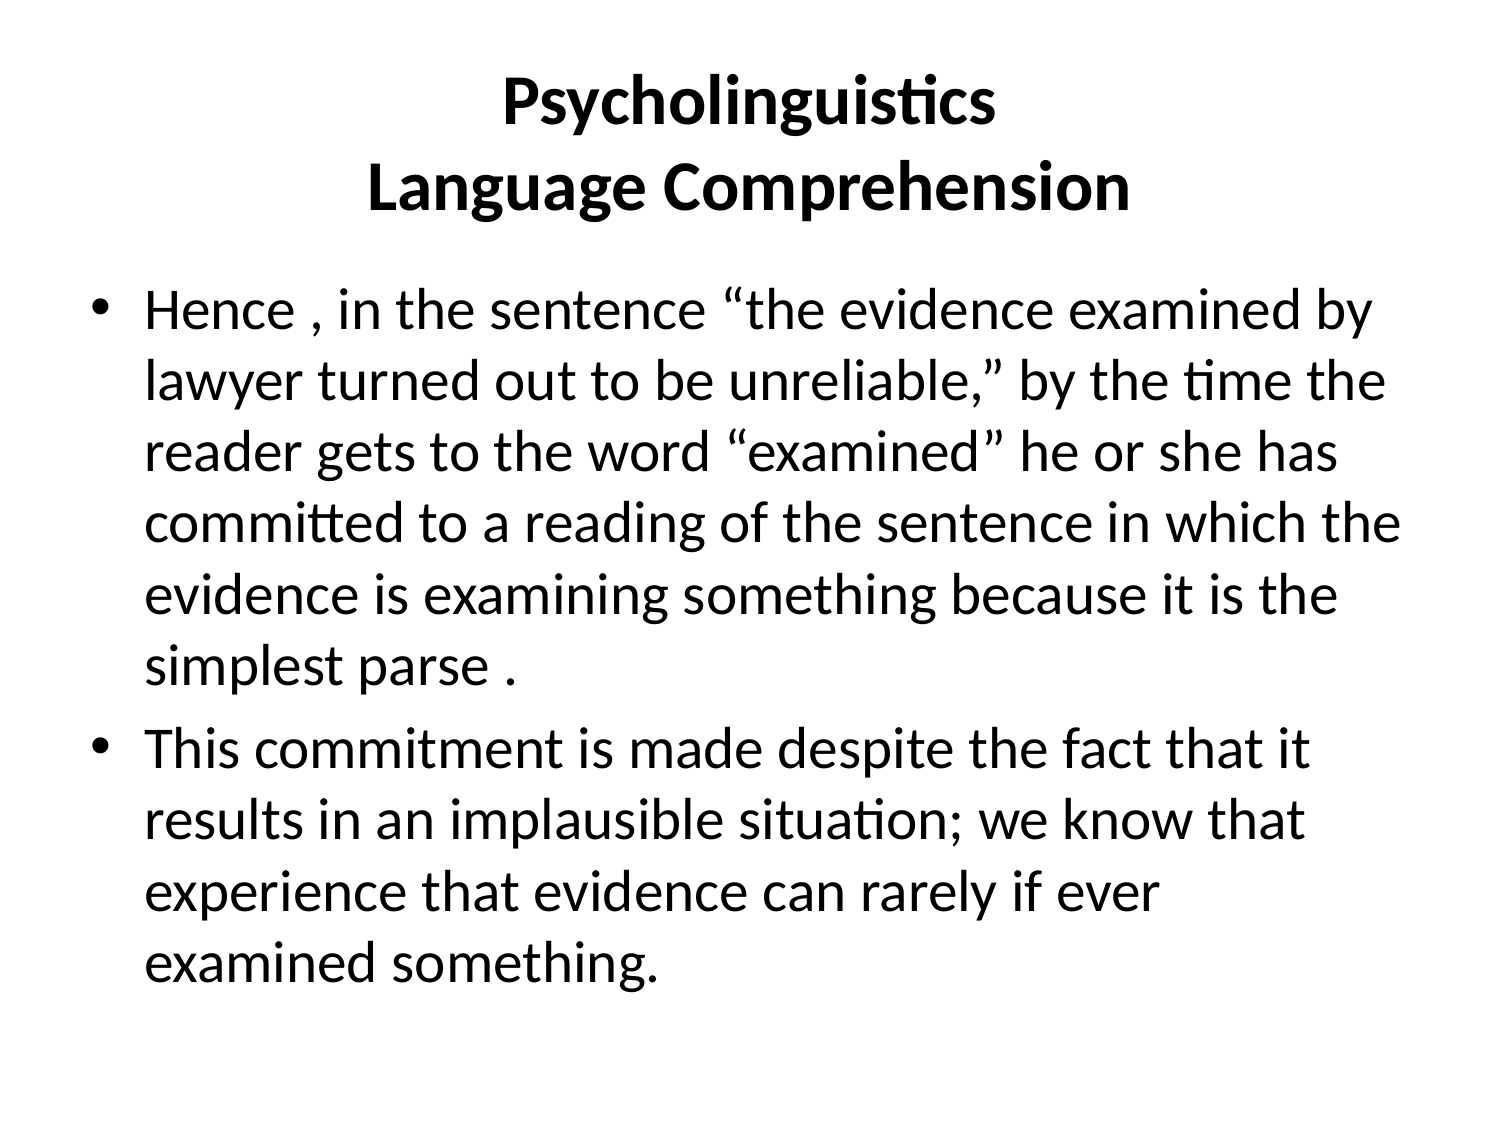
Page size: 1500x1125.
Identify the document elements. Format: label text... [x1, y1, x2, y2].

title Psycholinguistics Language Comprehension [75, 45, 1425, 233]
list Hence , in the sentence “the evidence examined by lawyer turned out to be unreliable,” by the time the reader gets to the word “examined” he or she has committed to a reading of the sentence in which the evidence is examining something because it is the simplest parse . This commitment is made despite the fact that it results in an implausible situation; we know that experience that evidence can rarely if ever examined something. [75, 262, 1425, 1005]
